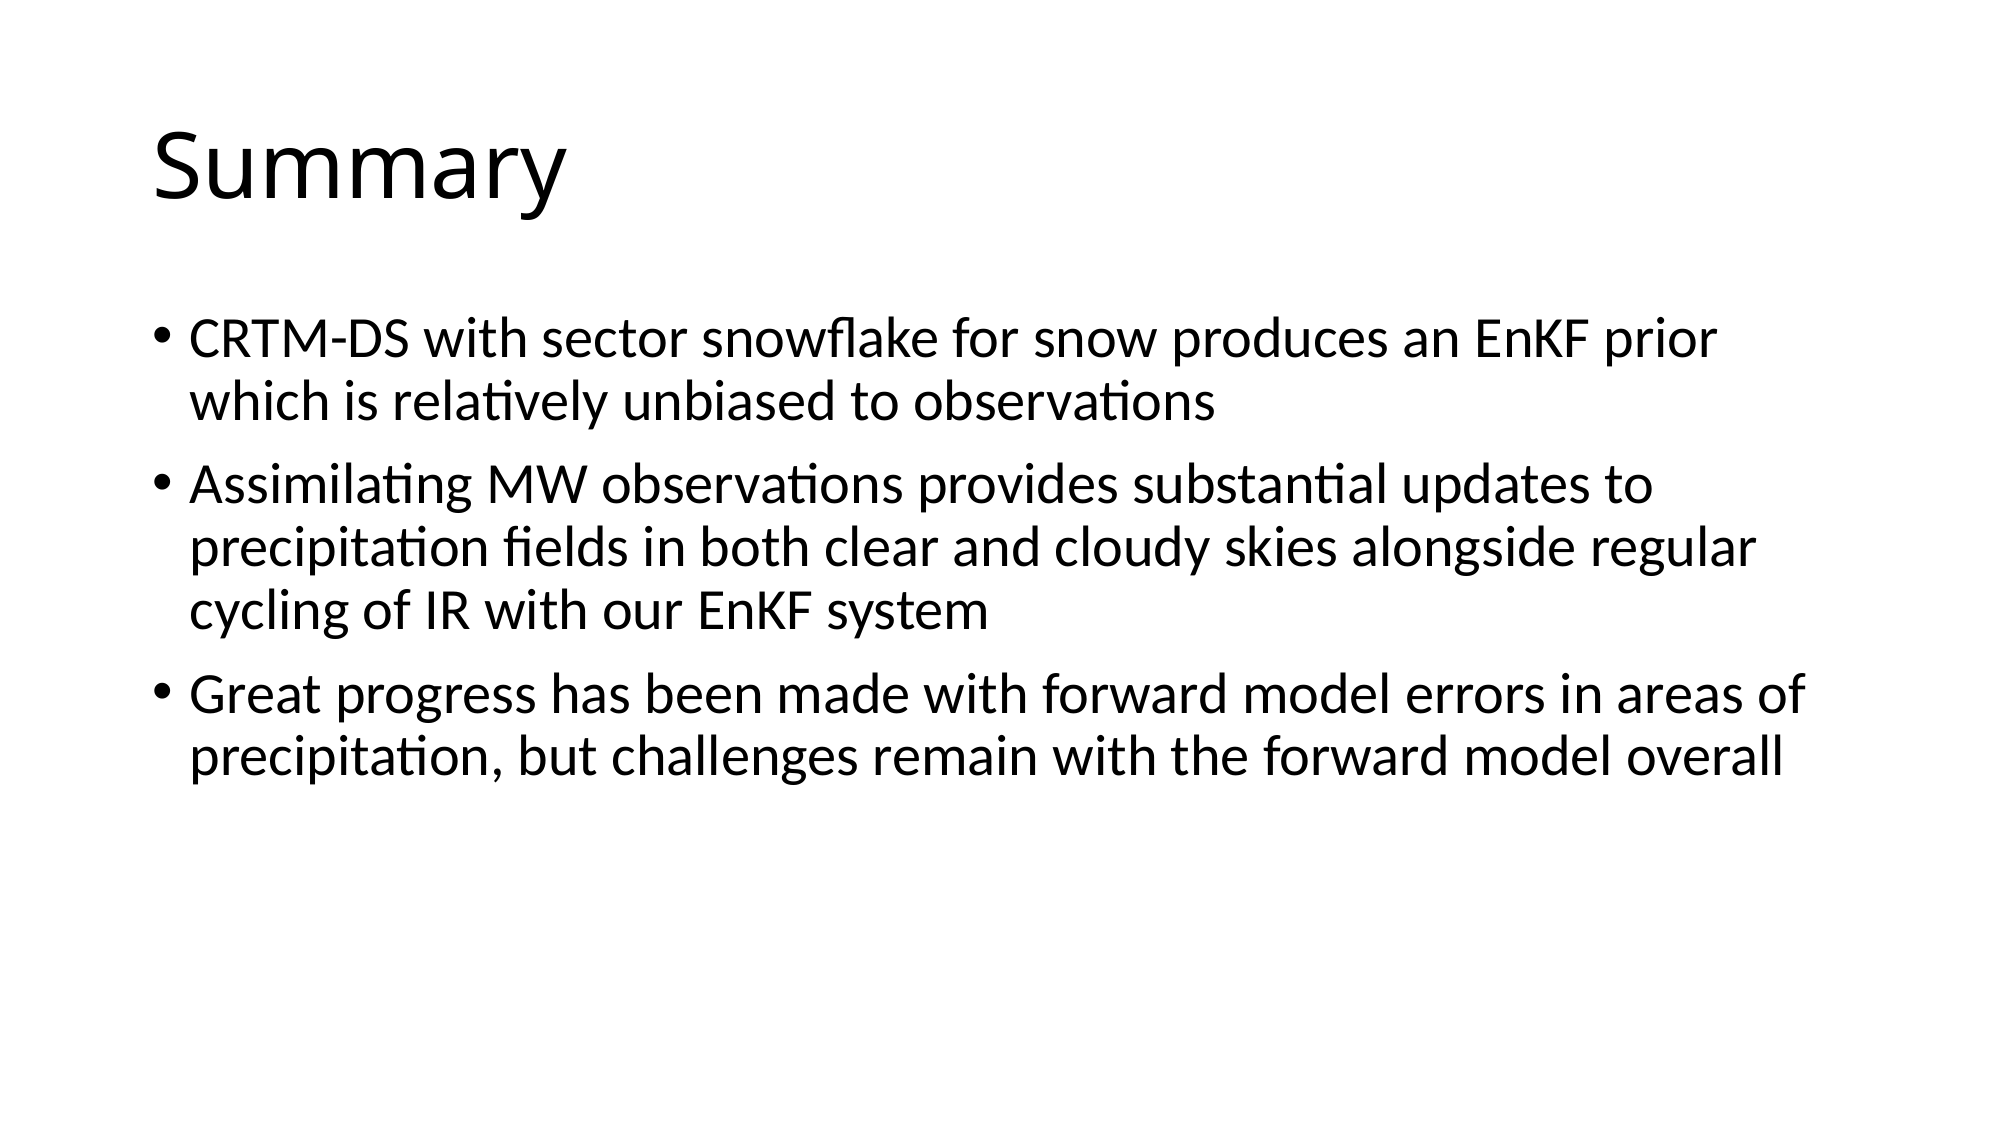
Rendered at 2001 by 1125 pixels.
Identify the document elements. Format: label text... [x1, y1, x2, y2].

text_box Summary [137, 59, 1863, 278]
list CRTM-DS with sector snowflake for snow produces an EnKF prior which is relatively unbiased to observations Assimilating MW observations provides substantial updates to precipitation fields in both clear and cloudy skies alongside regular cycling of IR with our EnKF system Great progress has been made with forward model errors in areas of precipitation, but challenges remain with the forward model overall [137, 299, 1863, 1014]
